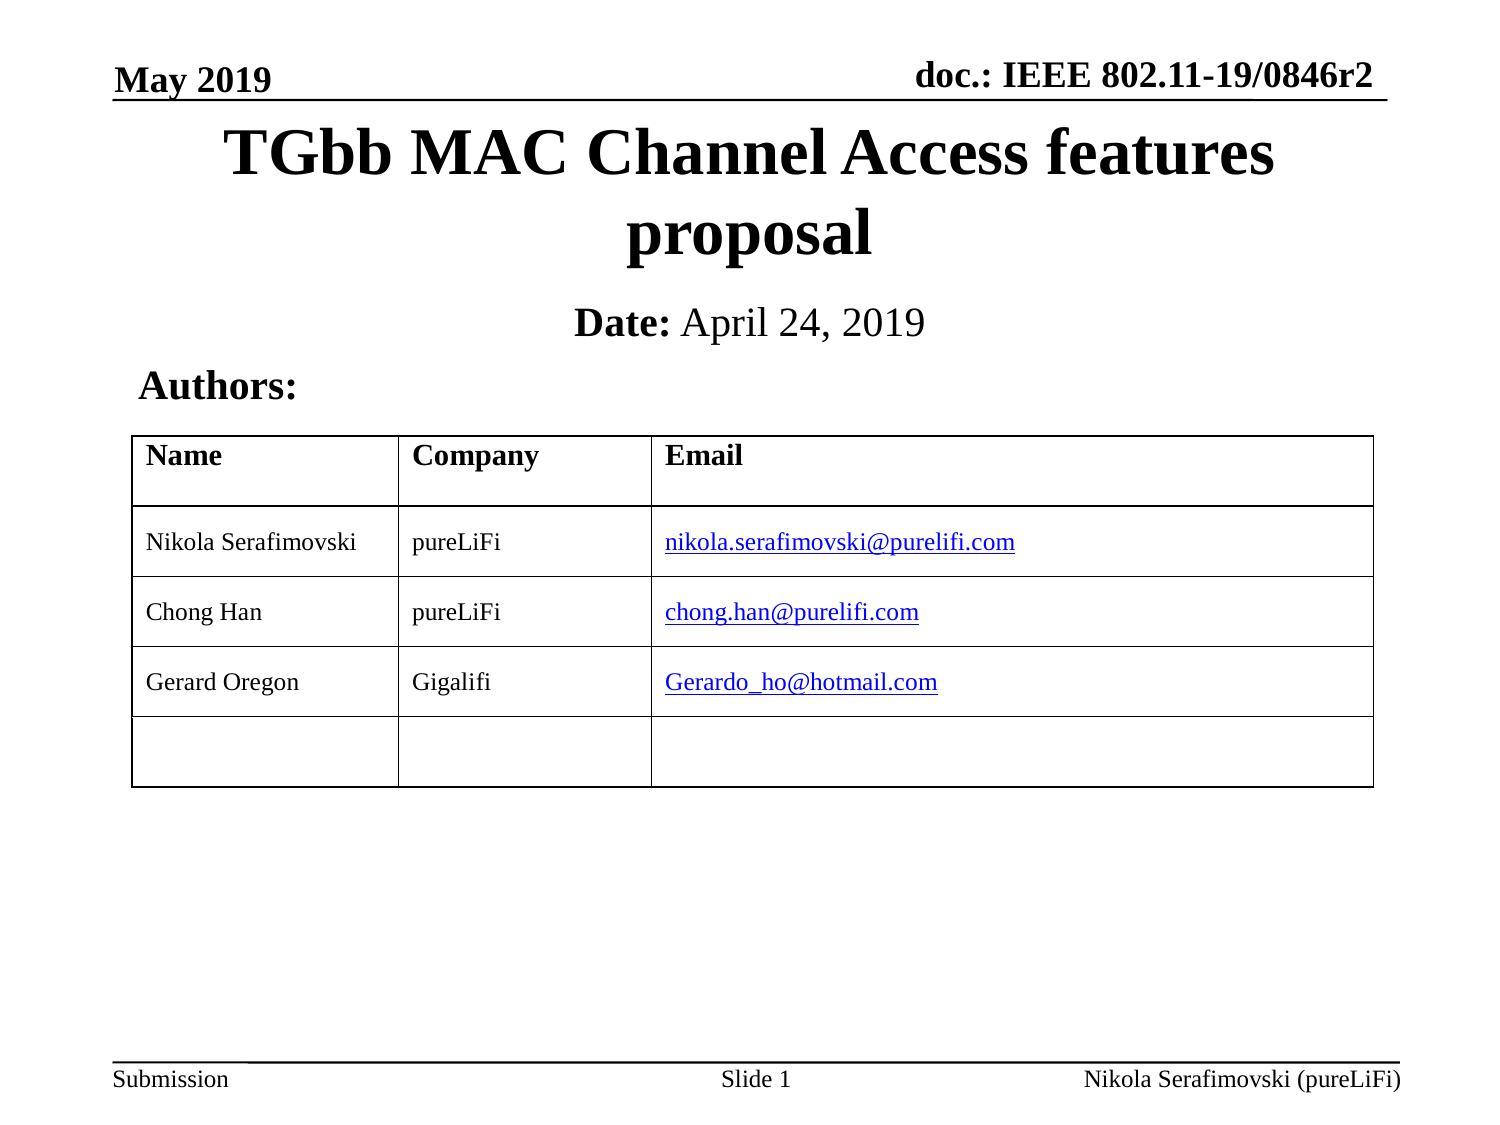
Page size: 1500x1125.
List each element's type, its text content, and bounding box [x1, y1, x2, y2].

title TGbb MAC Channel Access features proposal [112, 99, 1388, 275]
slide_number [114, 54, 309, 101]
slide_number Slide 1 [712, 1061, 800, 1093]
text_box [112, 435, 1500, 1046]
list Date: April 24, 2019 [112, 287, 1388, 350]
footer Nikola Serafimovski (pureLiFi) [1024, 1061, 1402, 1093]
text_box Authors: [112, 349, 350, 413]
